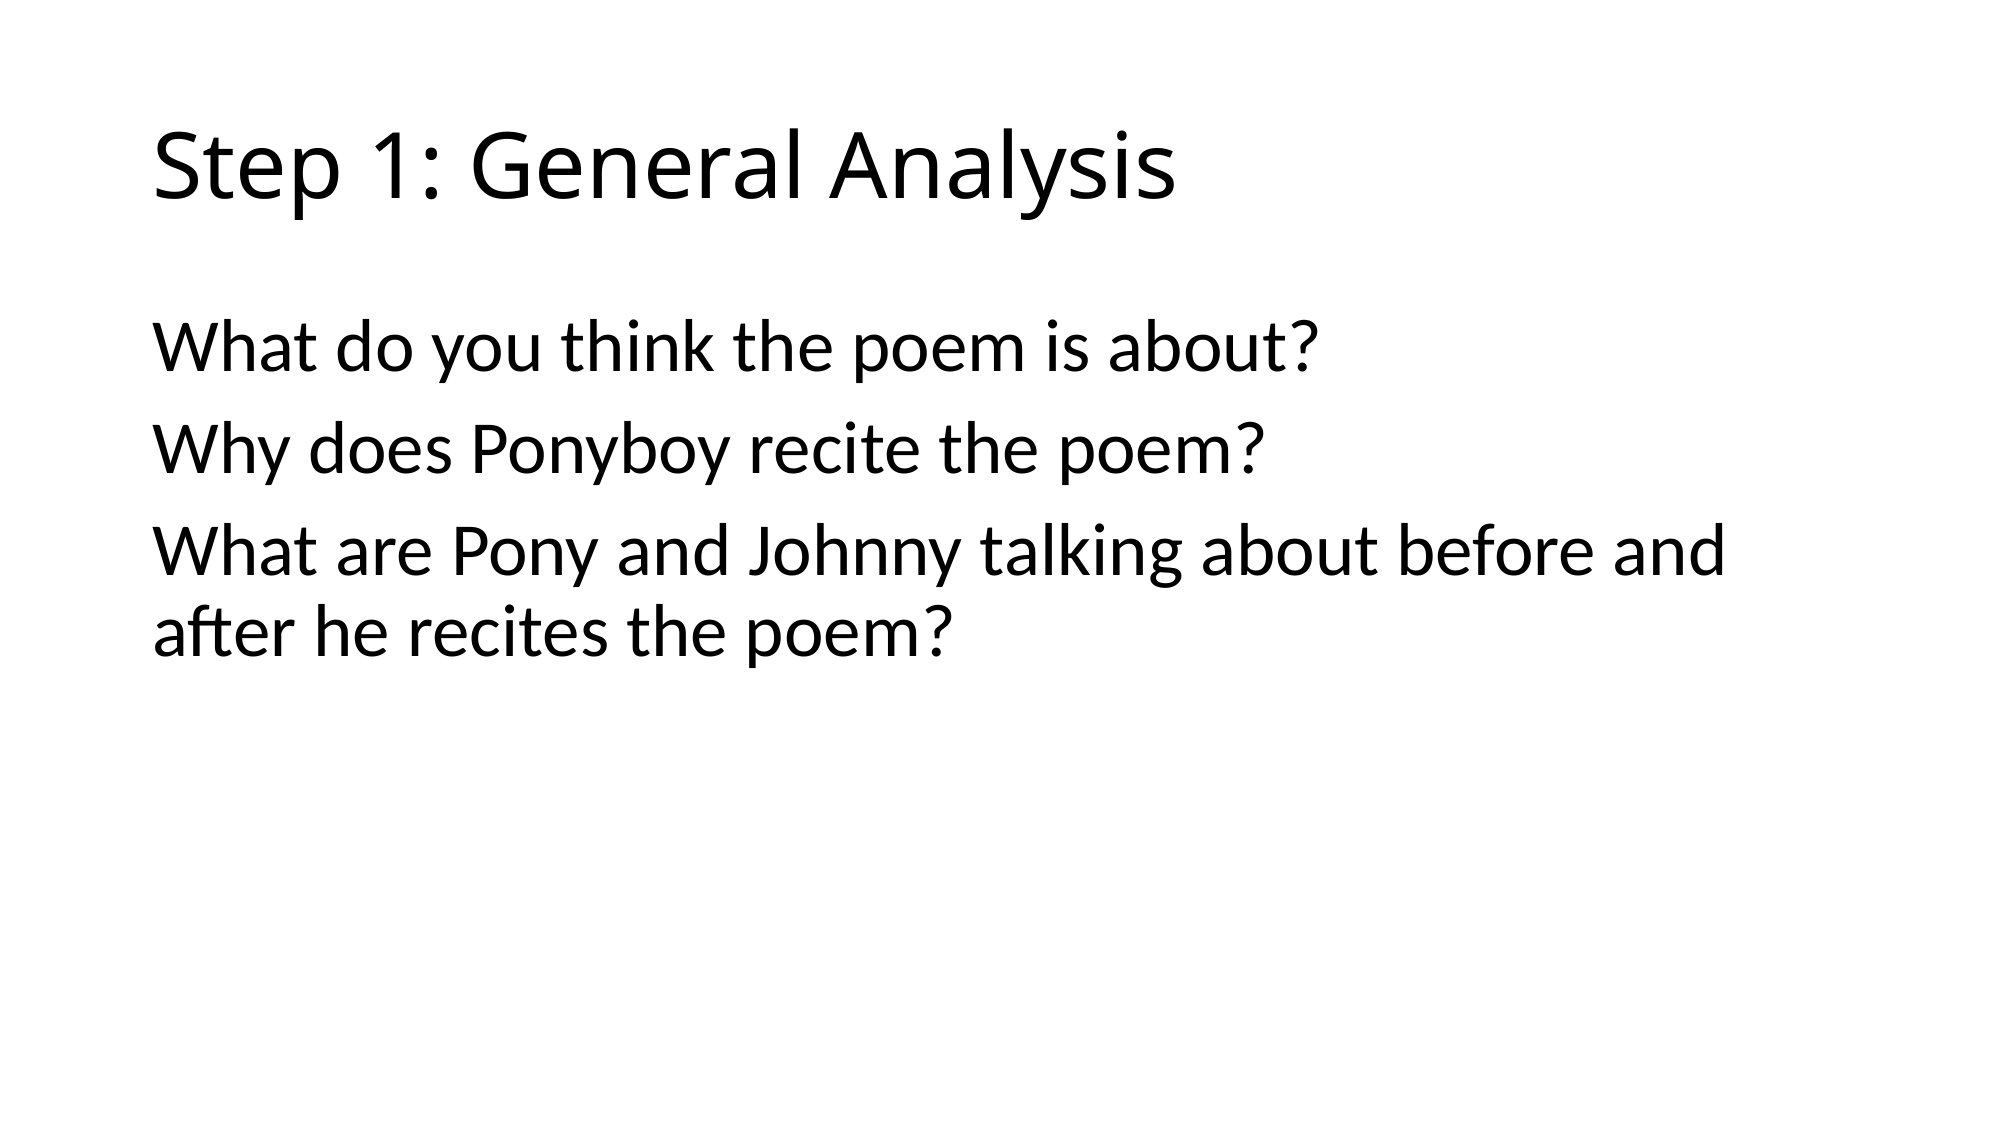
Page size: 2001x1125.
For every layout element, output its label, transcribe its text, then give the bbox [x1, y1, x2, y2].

title Step 1: General Analysis [137, 59, 1863, 278]
list What do you think the poem is about? Why does Ponyboy recite the poem? What are Pony and Johnny talking about before and after he recites the poem? [137, 299, 1863, 1014]
